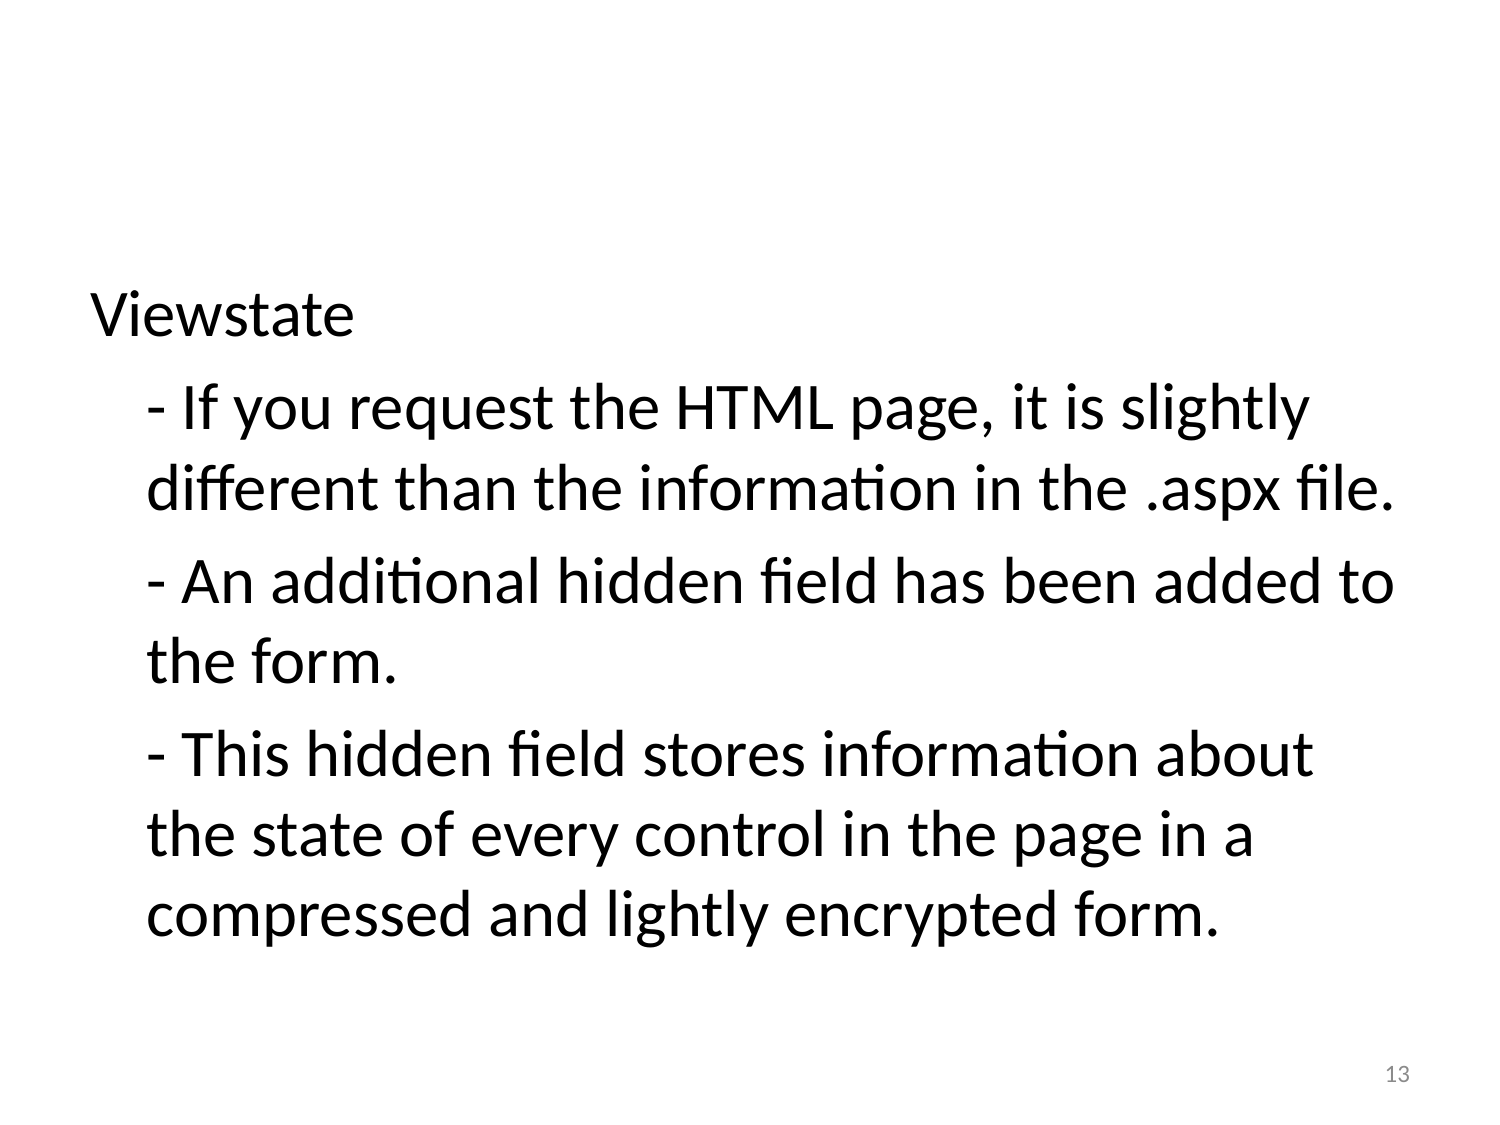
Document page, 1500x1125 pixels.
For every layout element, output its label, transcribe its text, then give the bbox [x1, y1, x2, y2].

list Viewstate - If you request the HTML page, it is slightly different than the information in the .aspx file. - An additional hidden field has been added to the form. - This hidden field stores information about the state of every control in the page in a compressed and lightly encrypted form. [75, 262, 1425, 1005]
slide_number 13 [1074, 1042, 1425, 1103]
